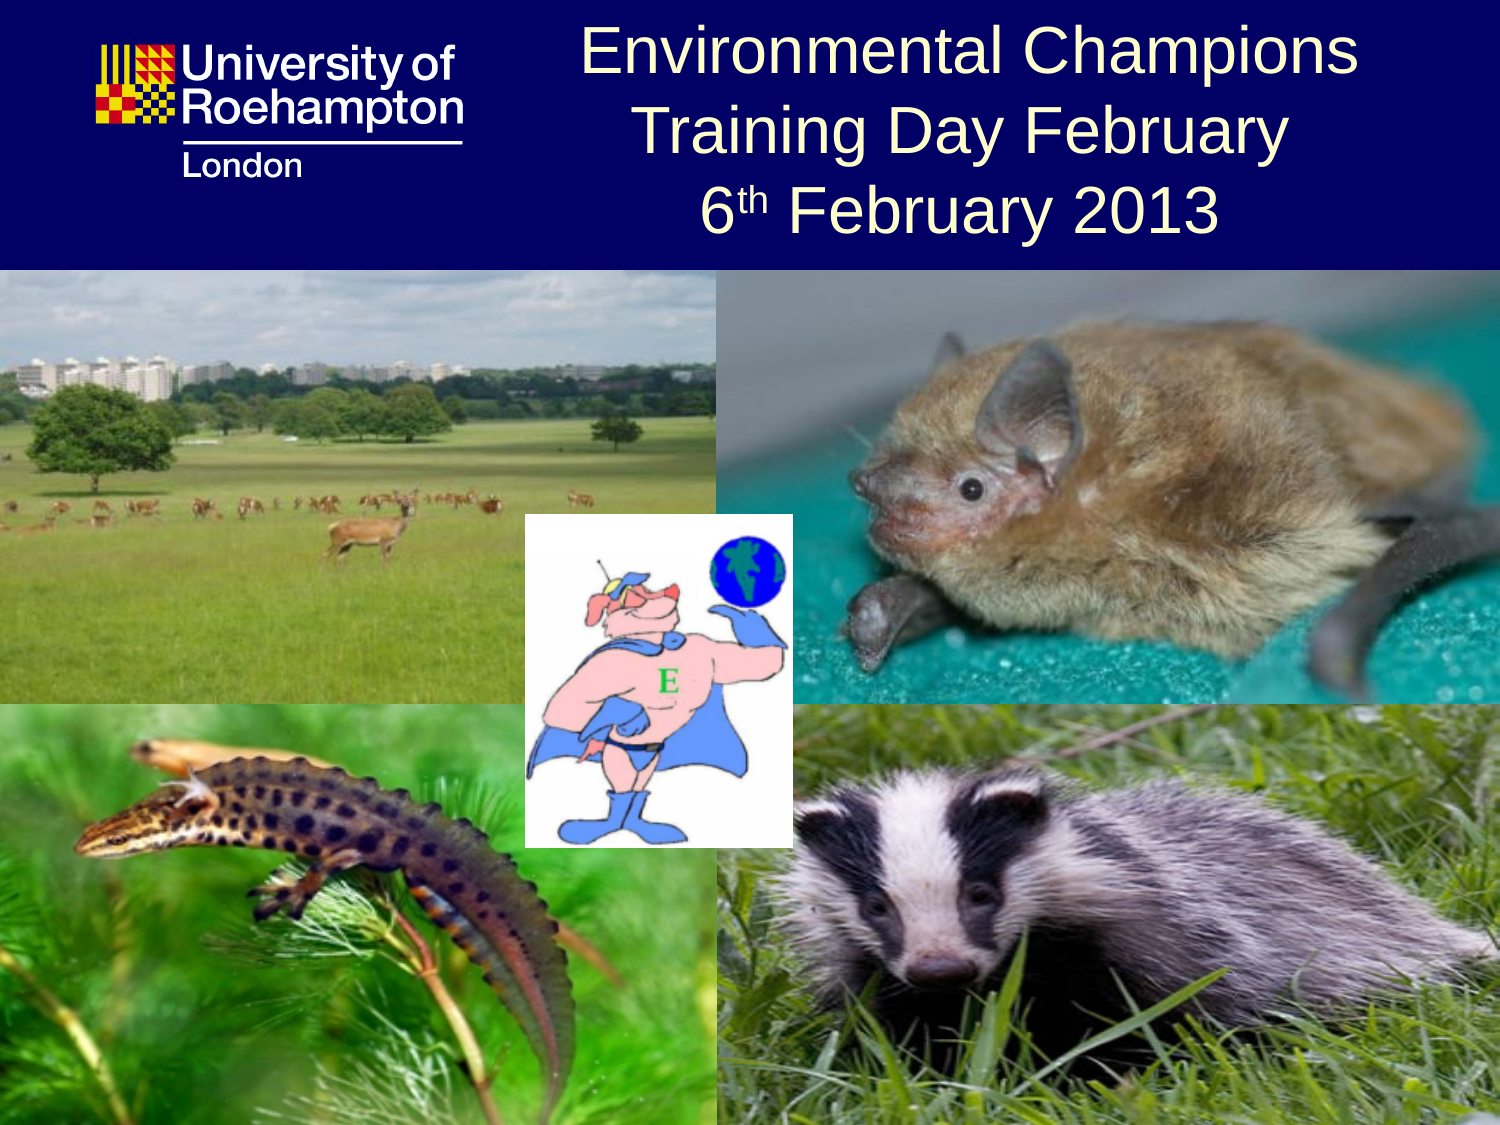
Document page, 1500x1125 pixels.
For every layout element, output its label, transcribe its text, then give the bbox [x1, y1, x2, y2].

title Environmental Champions Training Day February 6th February 2013 [451, 7, 1470, 248]
picture [0, 0, 1500, 1125]
